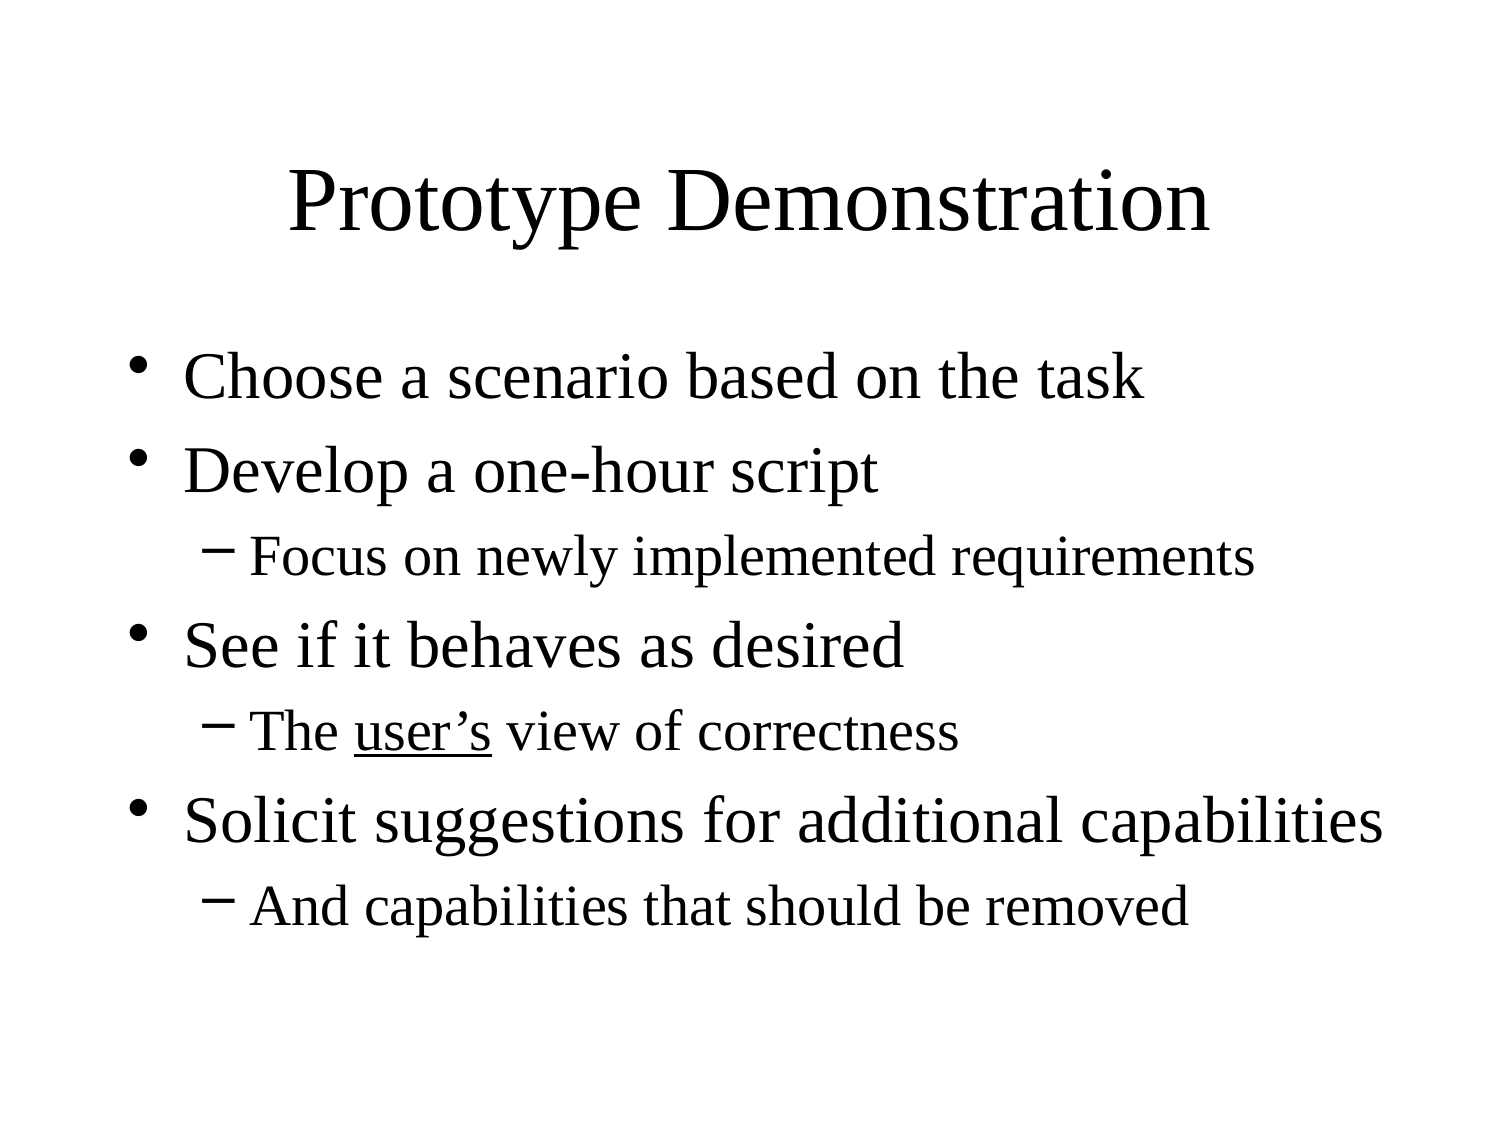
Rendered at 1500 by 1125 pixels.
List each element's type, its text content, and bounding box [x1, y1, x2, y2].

list Choose a scenario based on the task Develop a one-hour script Focus on newly implemented requirements See if it behaves as desired The user’s view of correctness Solicit suggestions for additional capabilities And capabilities that should be removed [112, 324, 1413, 1000]
title Prototype Demonstration [112, 99, 1388, 288]
